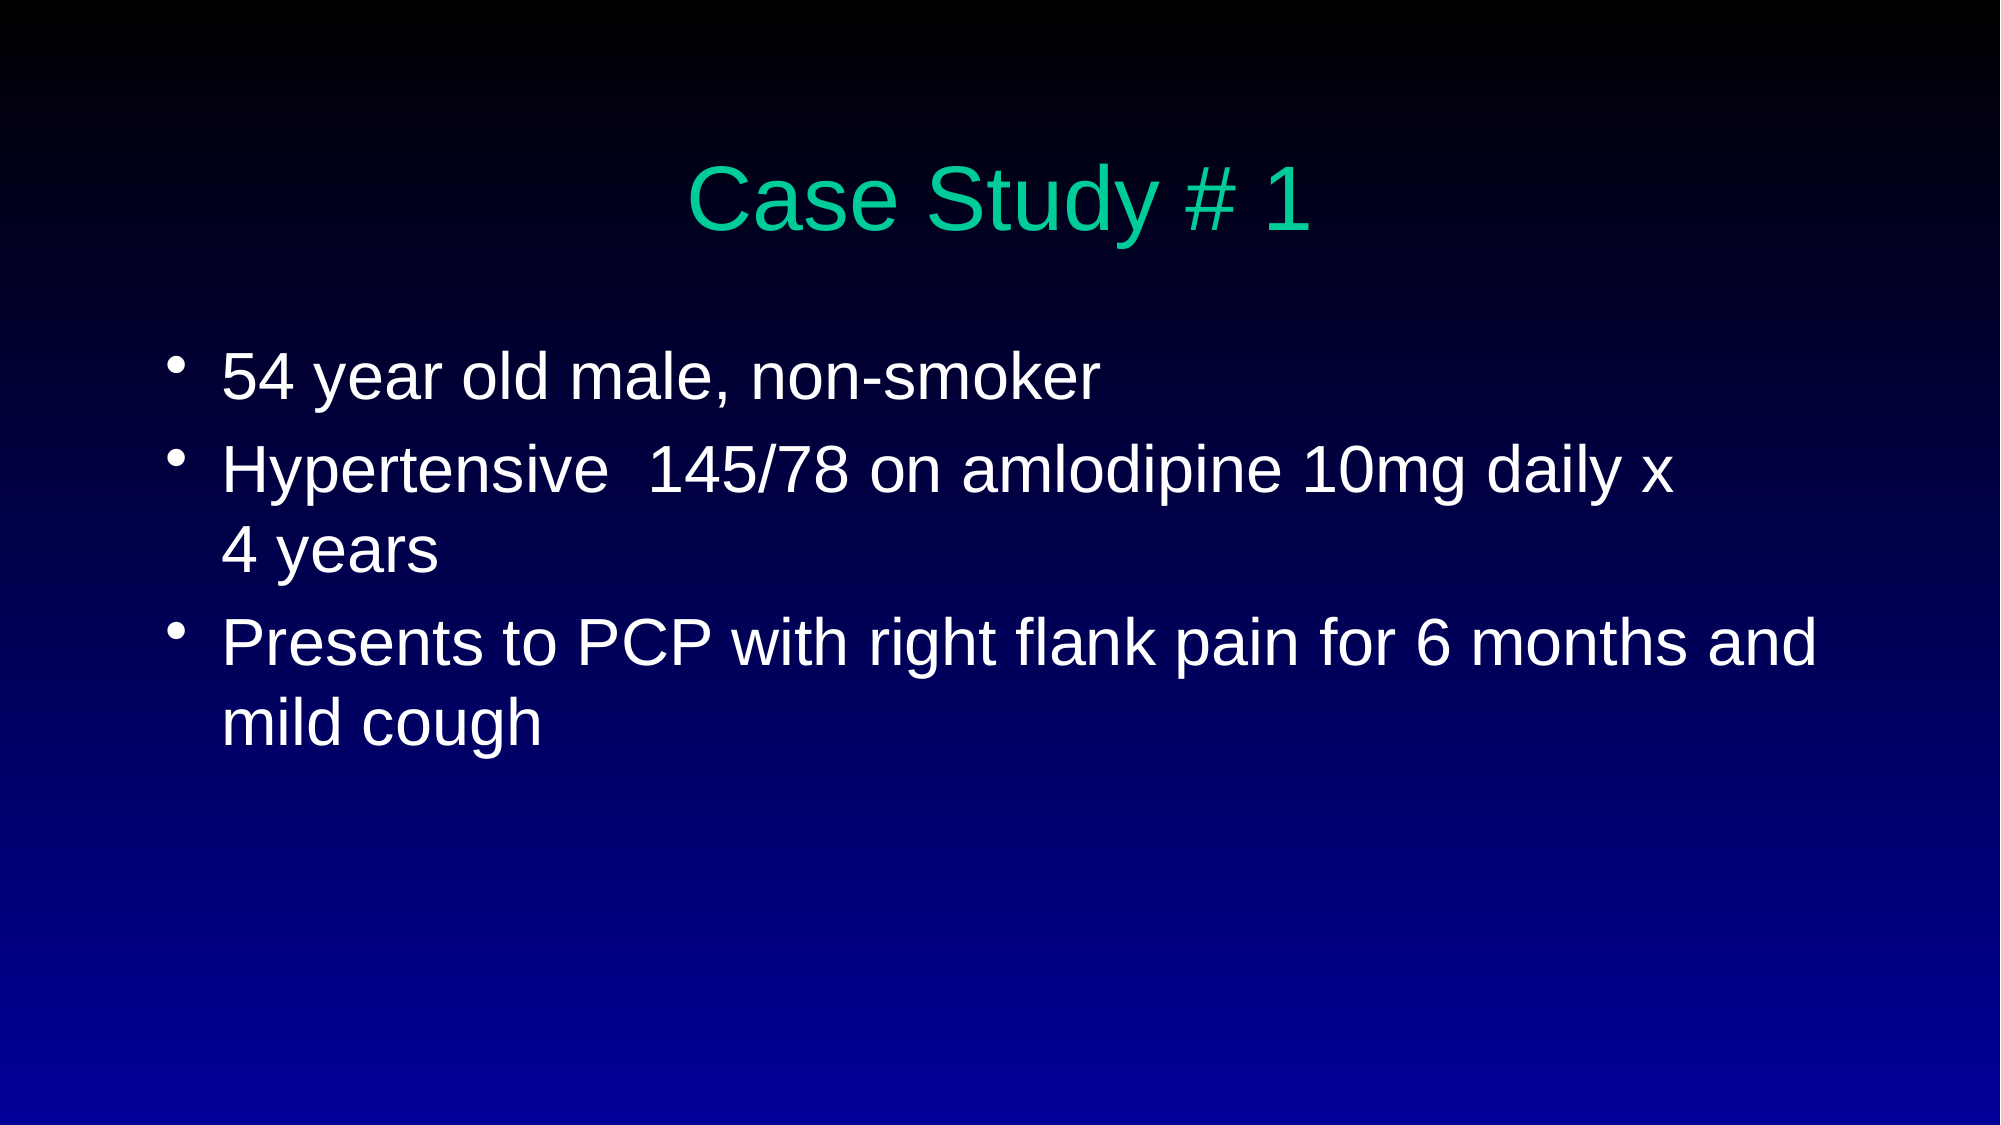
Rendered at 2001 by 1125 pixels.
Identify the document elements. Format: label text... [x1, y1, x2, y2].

list 54 year old male, non-smoker Hypertensive 145/78 on amlodipine 10mg daily x 4 years Presents to PCP with right flank pain for 6 months and mild cough [150, 324, 1850, 1000]
title Case Study # 1 [150, 99, 1850, 288]
